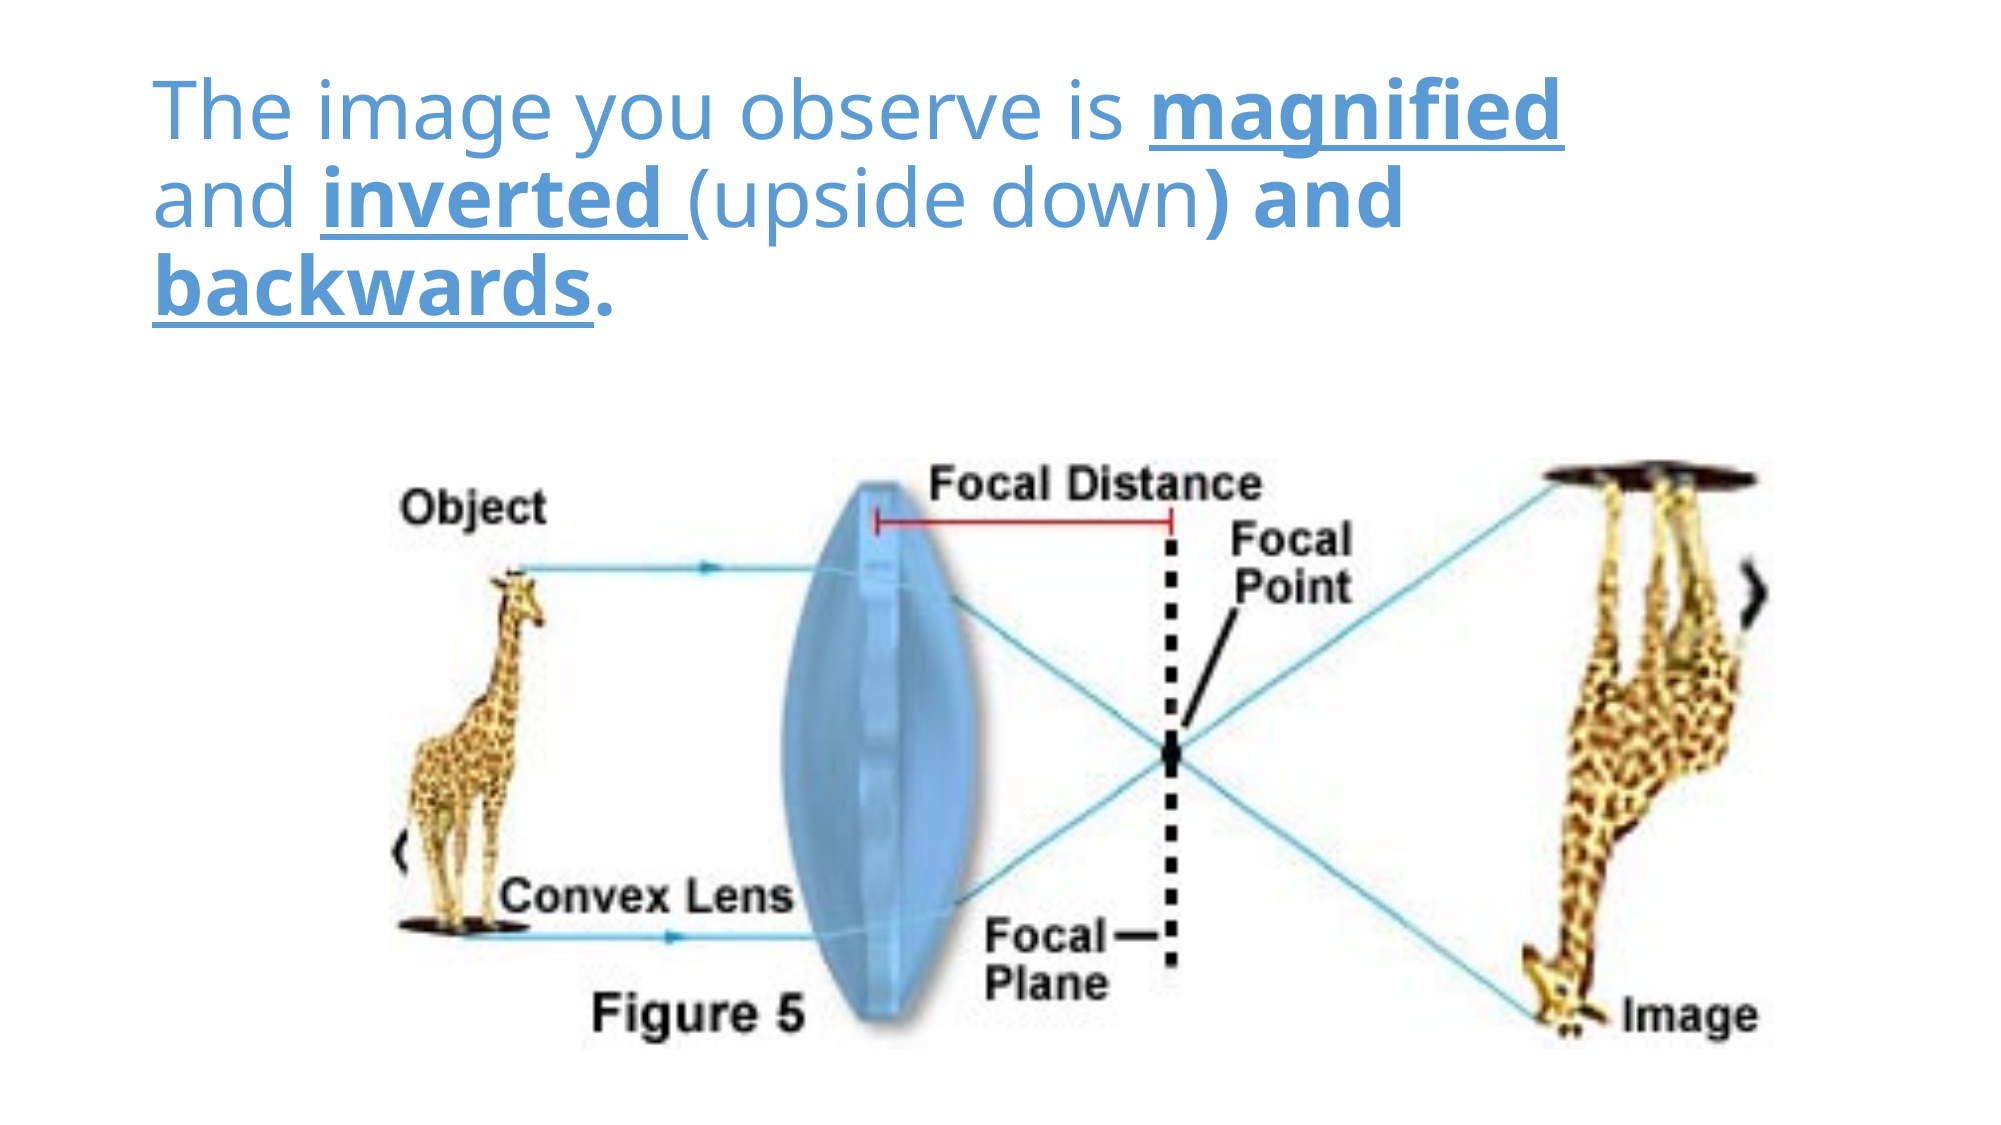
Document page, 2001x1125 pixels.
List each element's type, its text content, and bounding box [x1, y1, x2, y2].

picture [389, 458, 1774, 1049]
title The image you observe is magnified and inverted (upside down) and backwards. [137, 59, 1863, 441]
